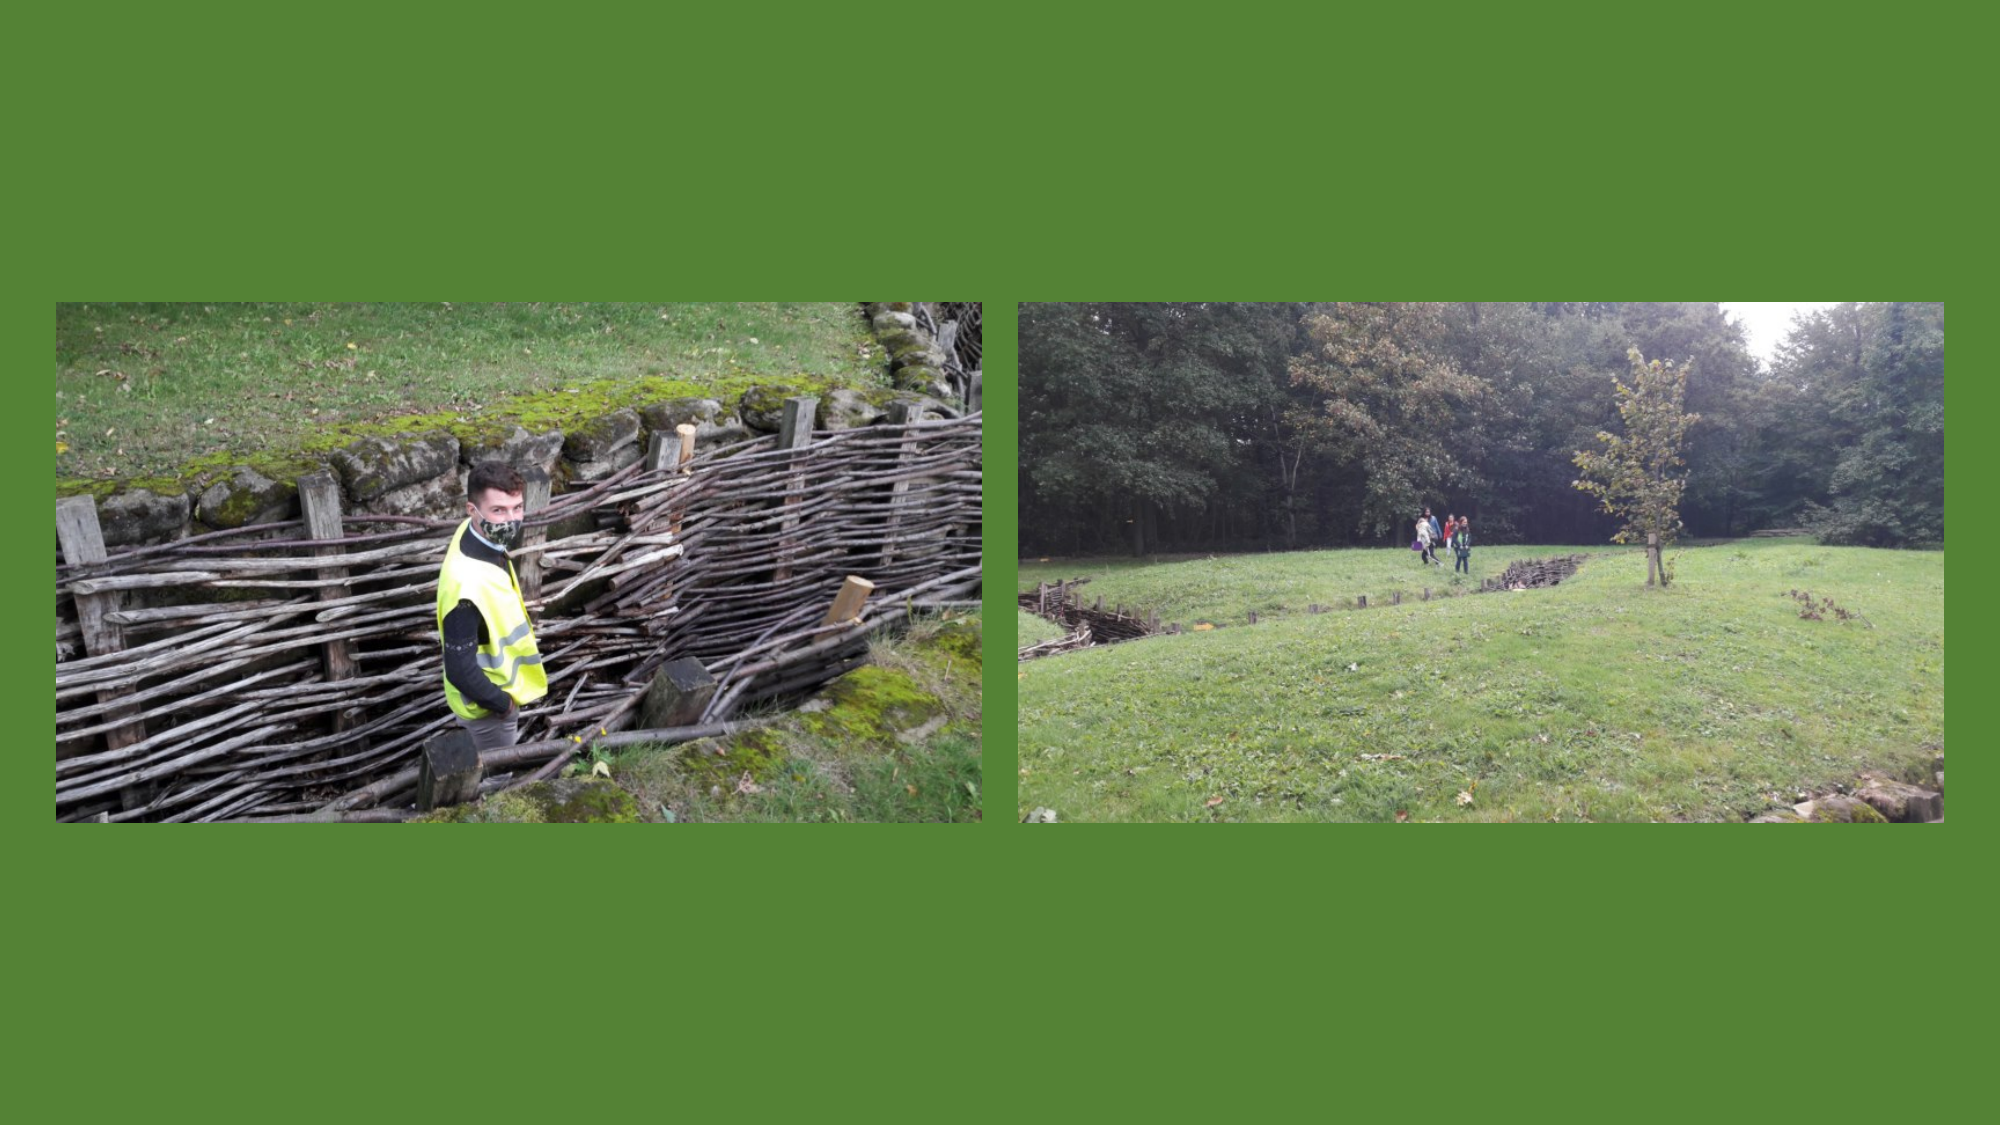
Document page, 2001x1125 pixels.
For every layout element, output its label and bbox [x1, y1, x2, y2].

picture [1018, 302, 1944, 823]
picture [56, 302, 982, 823]
